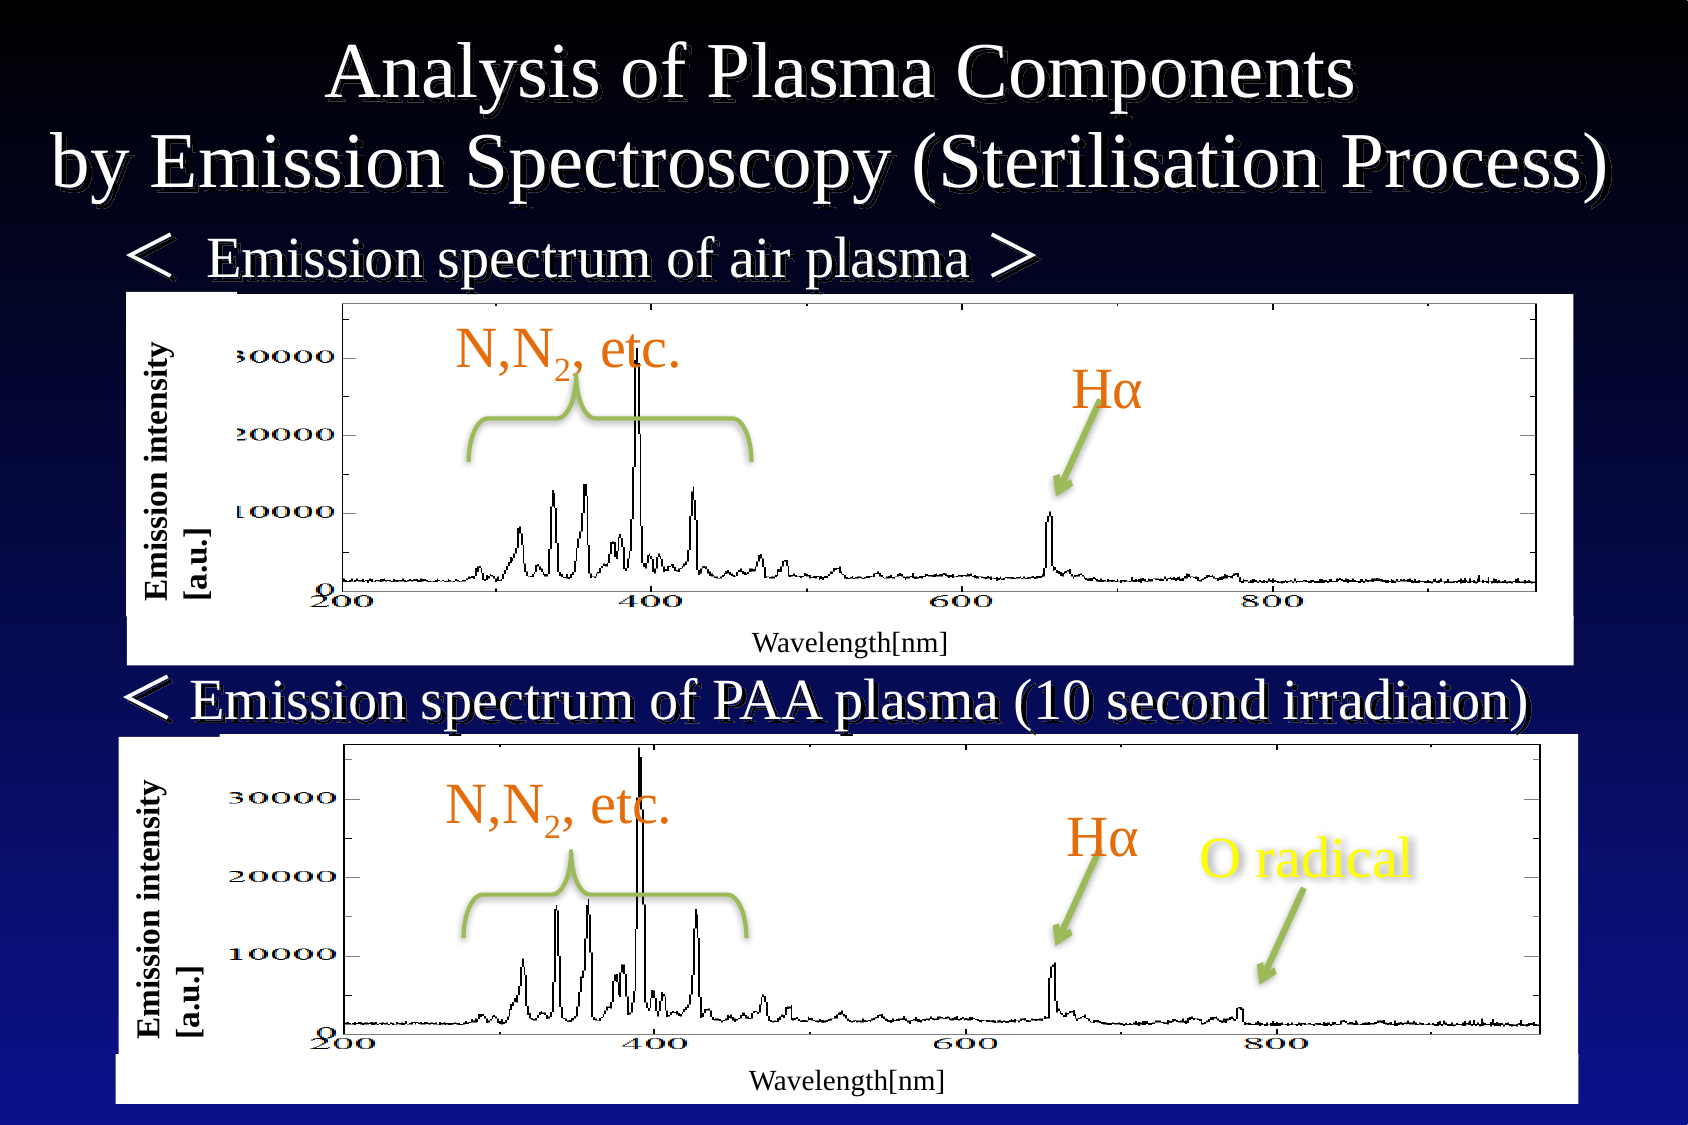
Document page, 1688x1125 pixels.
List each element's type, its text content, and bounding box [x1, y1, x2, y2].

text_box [1055, 848, 1100, 947]
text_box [1259, 887, 1305, 985]
picture [219, 734, 1579, 1060]
slide_number 26 [1209, 1104, 1579, 1113]
text_box ＜ Emission spectrum of air plasma＞ [106, 211, 1058, 297]
text_box Wavelength[nm] [115, 1054, 1579, 1104]
text_box Emission intensity [a.u.] [118, 736, 215, 1054]
text_box Wavelength[nm] [126, 615, 1574, 666]
text_box ＜Emission spectrum of PAA plasma (10 second irradiaion)＞ [102, 653, 1612, 809]
picture [216, 293, 1574, 619]
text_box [1055, 399, 1101, 497]
text_box Emission intensity [a.u.] [126, 291, 238, 615]
text_box Analysis of Plasma Components by Emission Spectroscopy (Sterilisation Process) [26, 16, 1655, 211]
